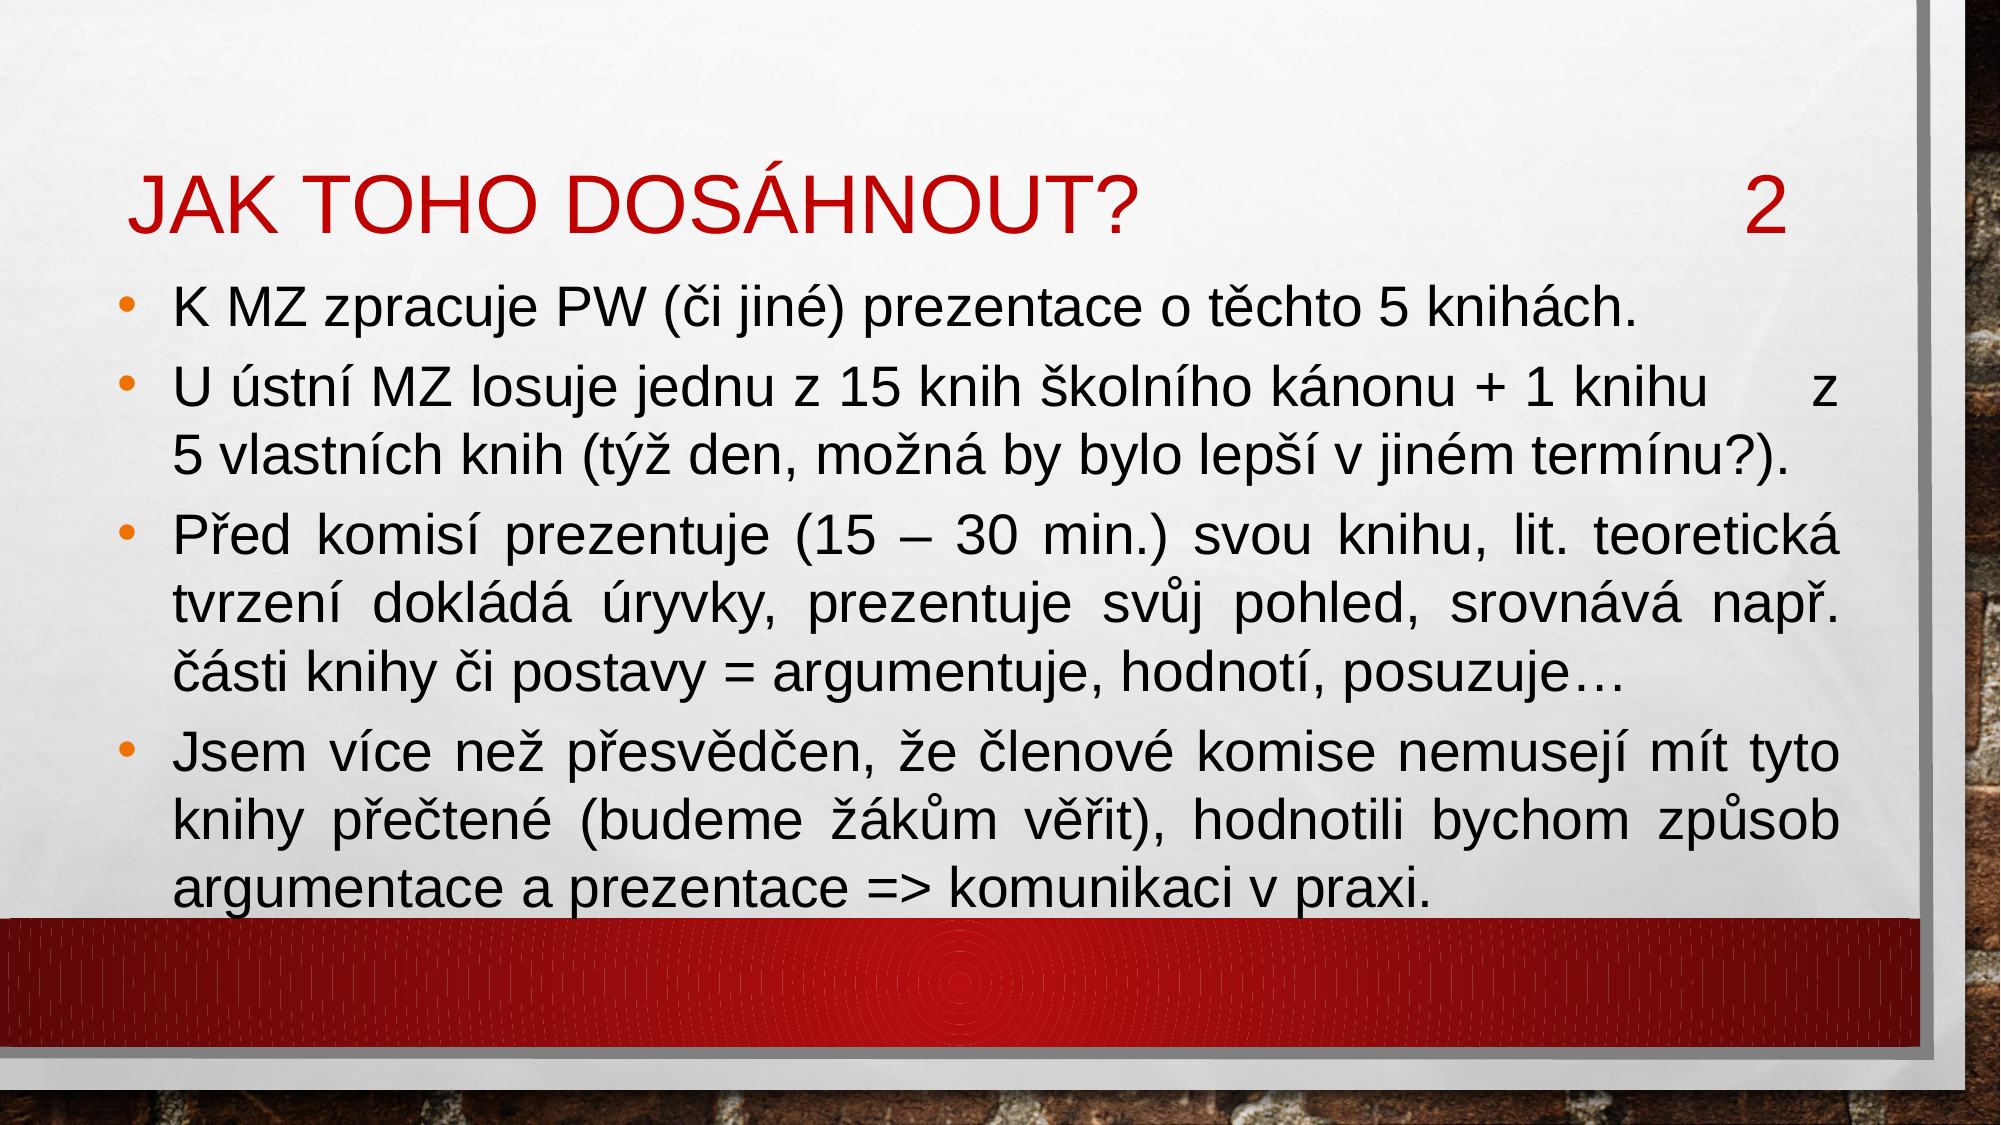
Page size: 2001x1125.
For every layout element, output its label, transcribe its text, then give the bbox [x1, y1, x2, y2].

list K MZ zpracuje PW (či jiné) prezentace o těchto 5 knihách. U ústní MZ losuje jednu z 15 knih školního kánonu + 1 knihu z 5 vlastních knih (týž den, možná by bylo lepší v jiném termínu?). Před komisí prezentuje (15 – 30 min.) svou knihu, lit. teoretická tvrzení dokládá úryvky, prezentuje svůj pohled, srovnává např. části knihy či postavy = argumentuje, hodnotí, posuzuje… Jsem více než přesvědčen, že členové komise nemusejí mít tyto knihy přečtené (budeme žákům věřit), hodnotili bychom způsob argumentace a prezentace => komunikaci v praxi. [102, 233, 1857, 956]
picture [0, 0, 2000, 1125]
title Jak toho dosáhnout? 2 [112, 112, 1818, 233]
